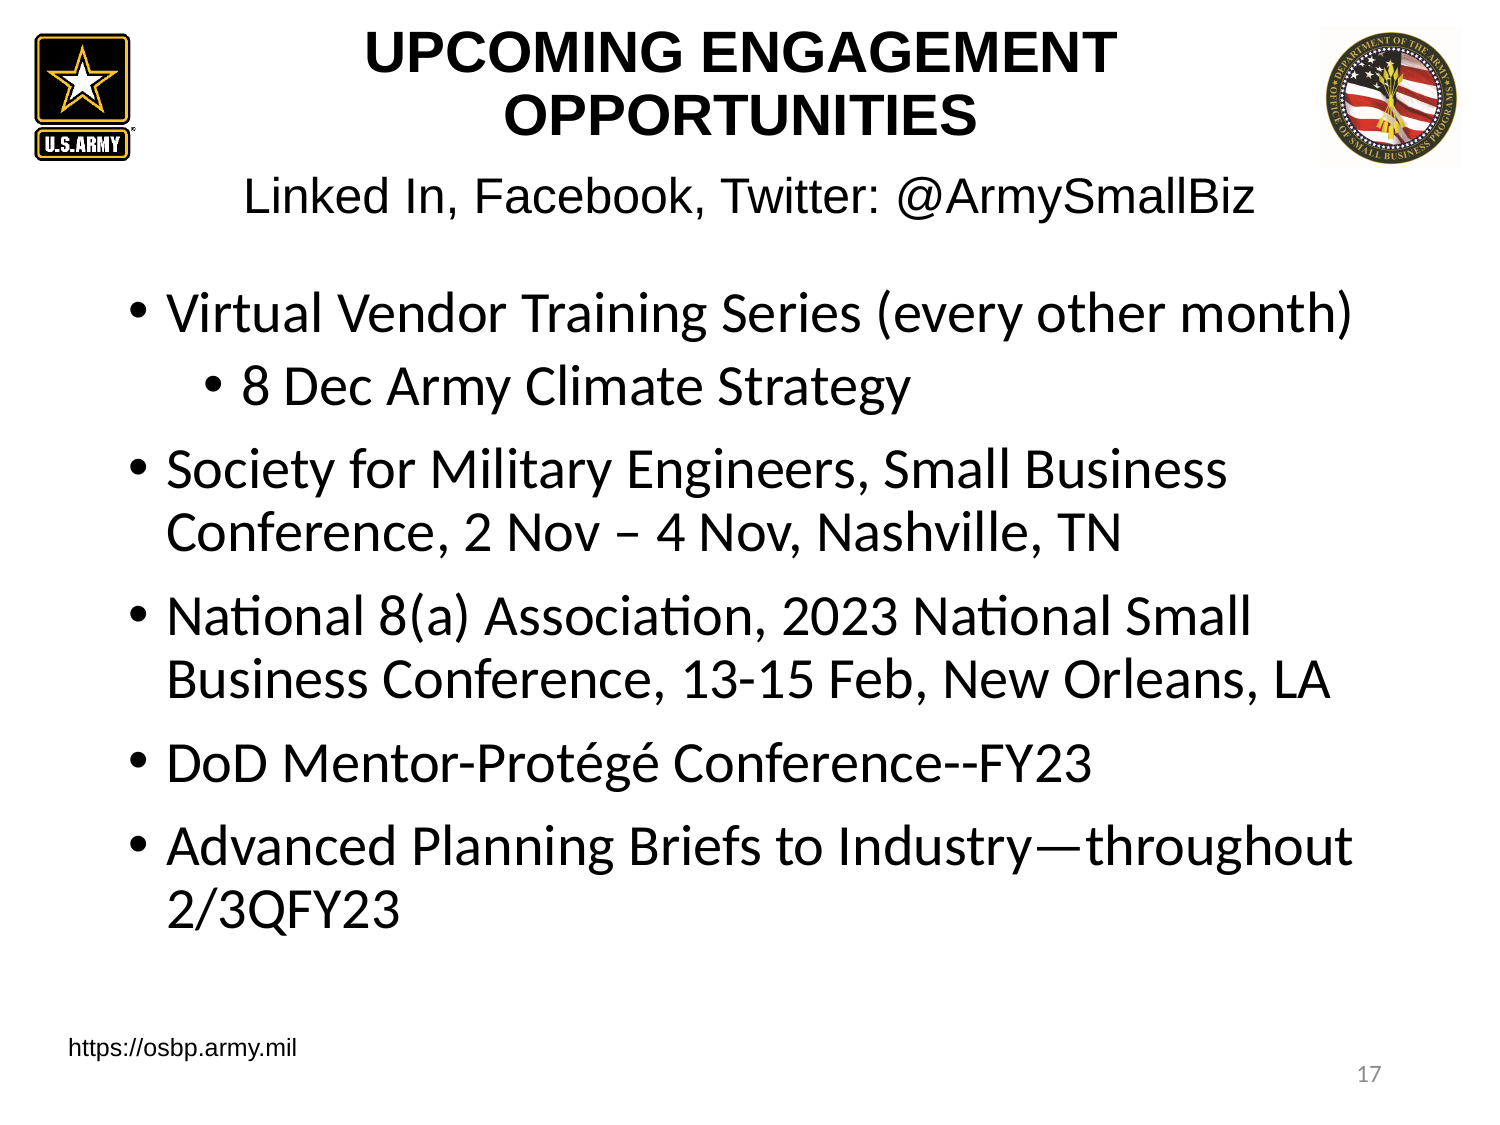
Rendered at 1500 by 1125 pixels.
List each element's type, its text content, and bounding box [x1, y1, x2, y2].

picture [1355, 64, 1462, 155]
text_box Linked In, Facebook, Twitter: @ArmySmallBiz [0, 155, 1500, 231]
list Virtual Vendor Training Series (every other month) 8 Dec Army Climate Strategy Society for Military Engineers, Small Business Conference, 2 Nov – 4 Nov, Nashville, TN​ National 8(a) Association, 2023 National Small Business Conference, 13-15 Feb, New Orleans, LA​ DoD Mentor-Protégé Conference--FY23 Advanced Planning Briefs to Industry—throughout 2/3QFY23 [113, 274, 1408, 989]
text_box [161, 0, 1500, 64]
text_box 17 [1059, 1042, 1397, 1103]
picture [0, 0, 161, 155]
title UPCOMING ENGAGEMENT OPPORTUNITIES [127, 14, 1355, 155]
